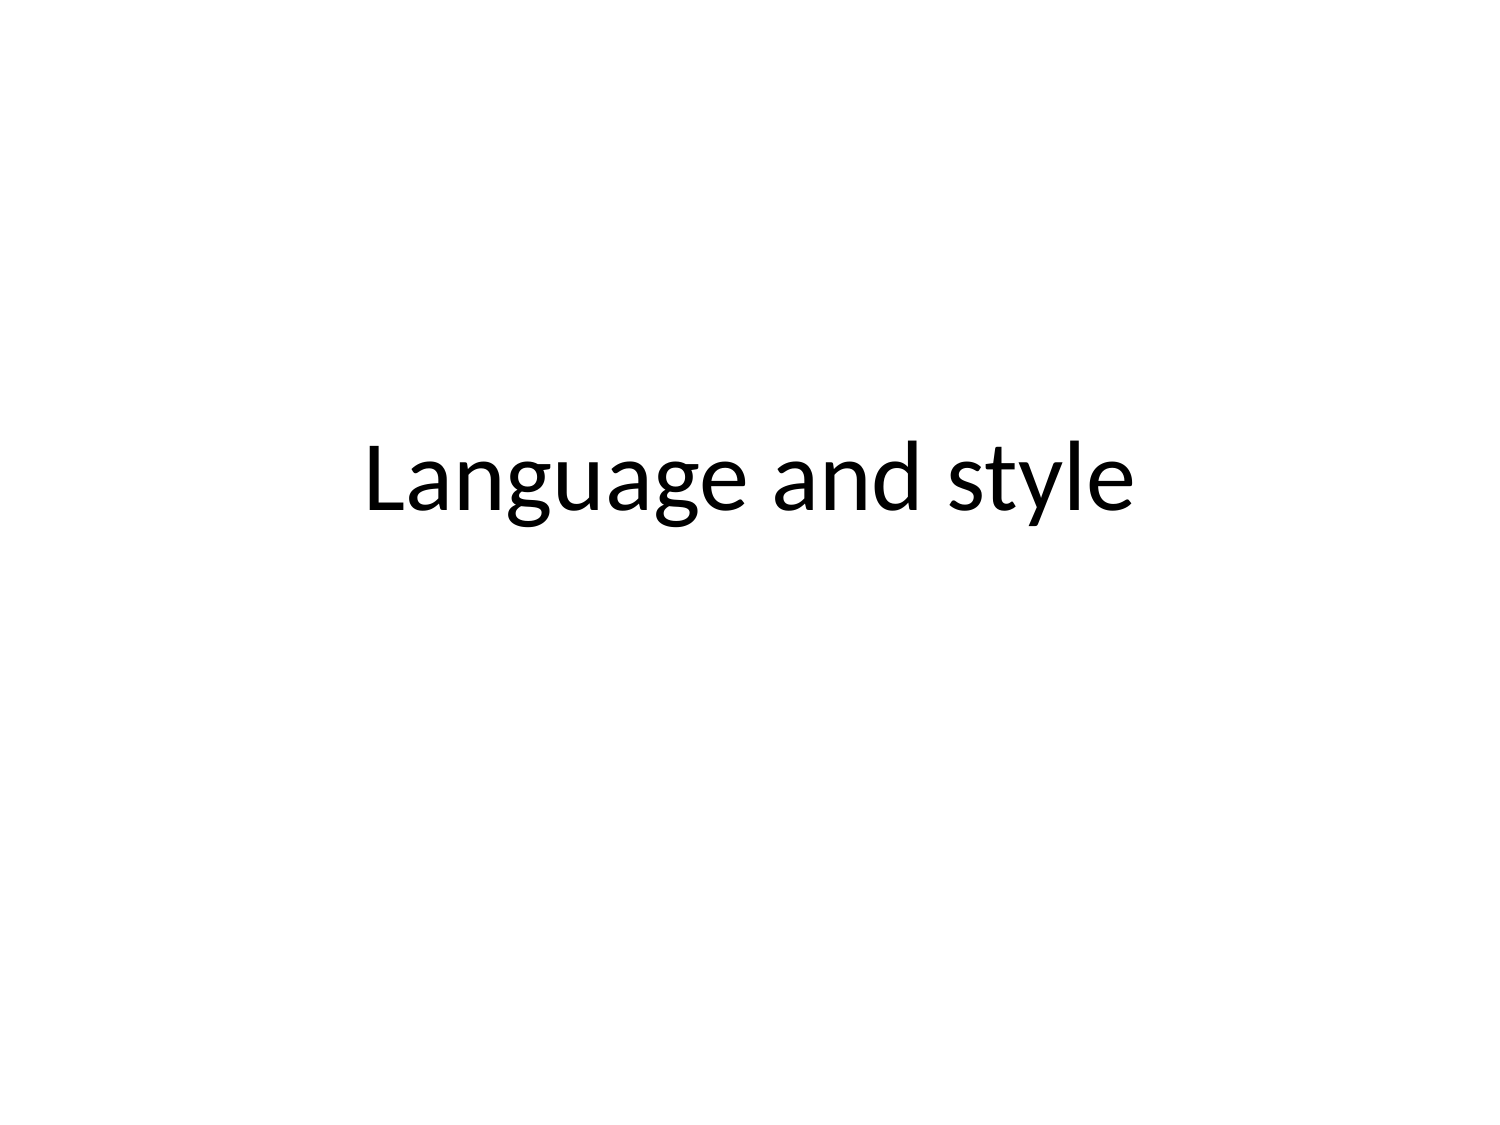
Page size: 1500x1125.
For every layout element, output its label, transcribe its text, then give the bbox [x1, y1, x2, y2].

title Language and style [112, 349, 1388, 591]
